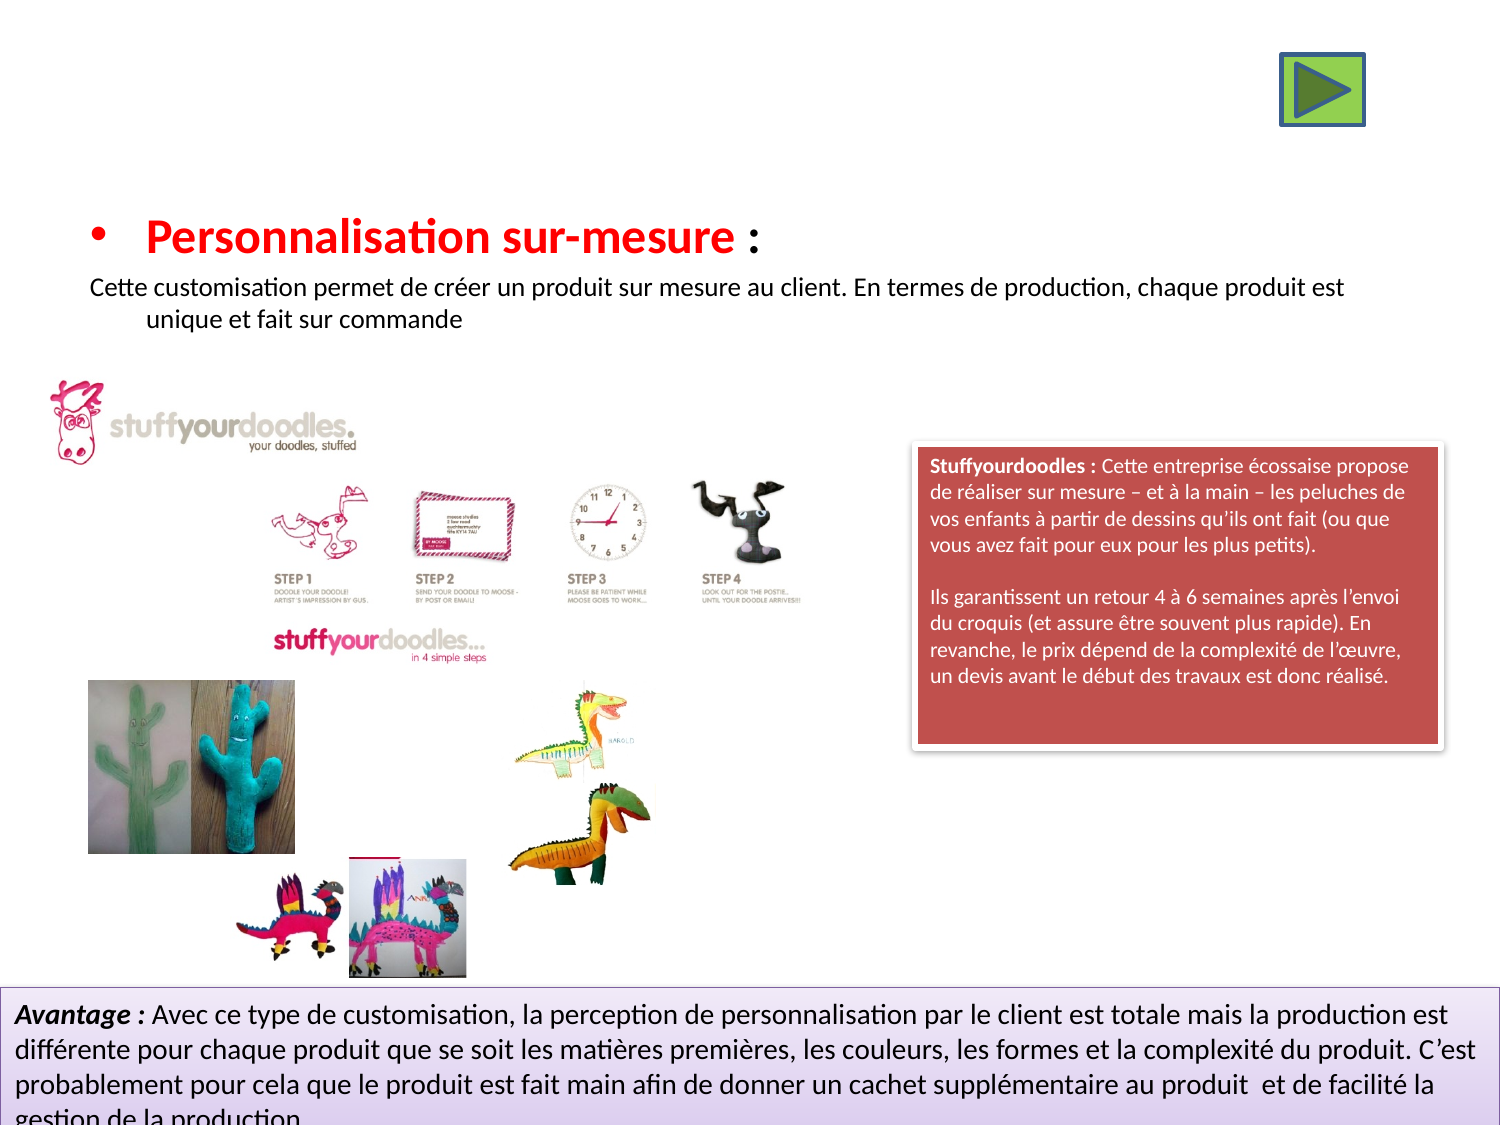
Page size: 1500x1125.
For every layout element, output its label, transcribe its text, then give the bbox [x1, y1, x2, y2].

text_box Personnalisation sur-mesure : Cette customisation permet de créer un produit sur mesure au client. En termes de production, chaque produit est unique et fait sur commande [74, 196, 1425, 409]
picture [40, 373, 821, 887]
text_box Avantage : Avec ce type de customisation, la perception de personnalisation par le client est totale mais la production est différente pour chaque produit que se soit les matières premières, les couleurs, les formes et la complexité du produit. C’est probablement pour cela que le produit est fait main afin de donner un cachet supplémentaire au produit et de facilité la gestion de la production. [0, 987, 1500, 1125]
picture [229, 857, 467, 978]
text_box [1279, 52, 1366, 127]
text_box Stuffyourdoodles : Cette entreprise écossaise propose de réaliser sur mesure – et à la main – les peluches de vos enfants à partir de dessins qu’ils ont fait (ou que vous avez fait pour eux pour les plus petits). Ils garantissent un retour 4 à 6 semaines après l’envoi du croquis (et assure être souvent plus rapide). En revanche, le prix dépend de la complexité de l’œuvre, un devis avant le début des travaux est donc réalisé. [912, 441, 1444, 751]
